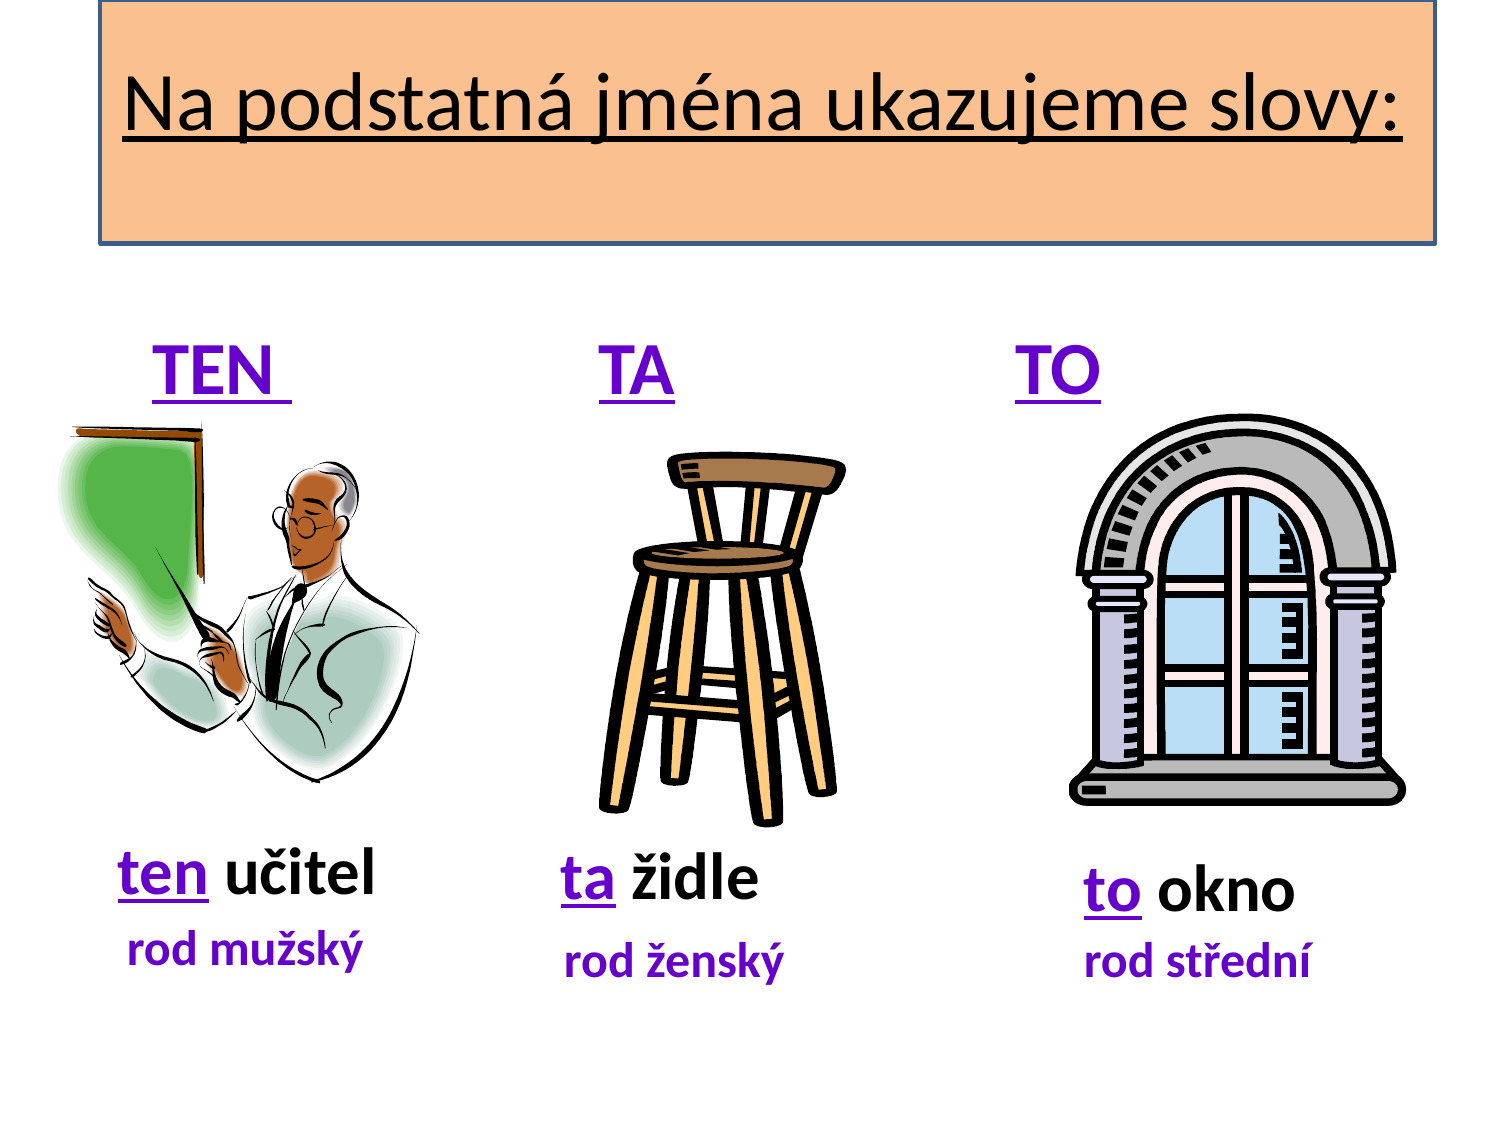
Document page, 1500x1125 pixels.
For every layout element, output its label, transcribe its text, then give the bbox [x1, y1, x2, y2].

text_box rod střední [1068, 920, 1381, 995]
picture [598, 447, 853, 832]
text_box TEN TA TO [137, 312, 1450, 1000]
text_box Na podstatná jména ukazujeme slovy: [74, 40, 1451, 275]
text_box ten učitel [102, 820, 479, 916]
text_box ta židle [545, 825, 951, 921]
text_box [98, 0, 1437, 40]
text_box rod mužský [112, 908, 464, 983]
text_box to okno [1069, 837, 1447, 933]
picture [52, 420, 420, 784]
text_box rod ženský [549, 920, 897, 995]
picture [1068, 408, 1412, 811]
